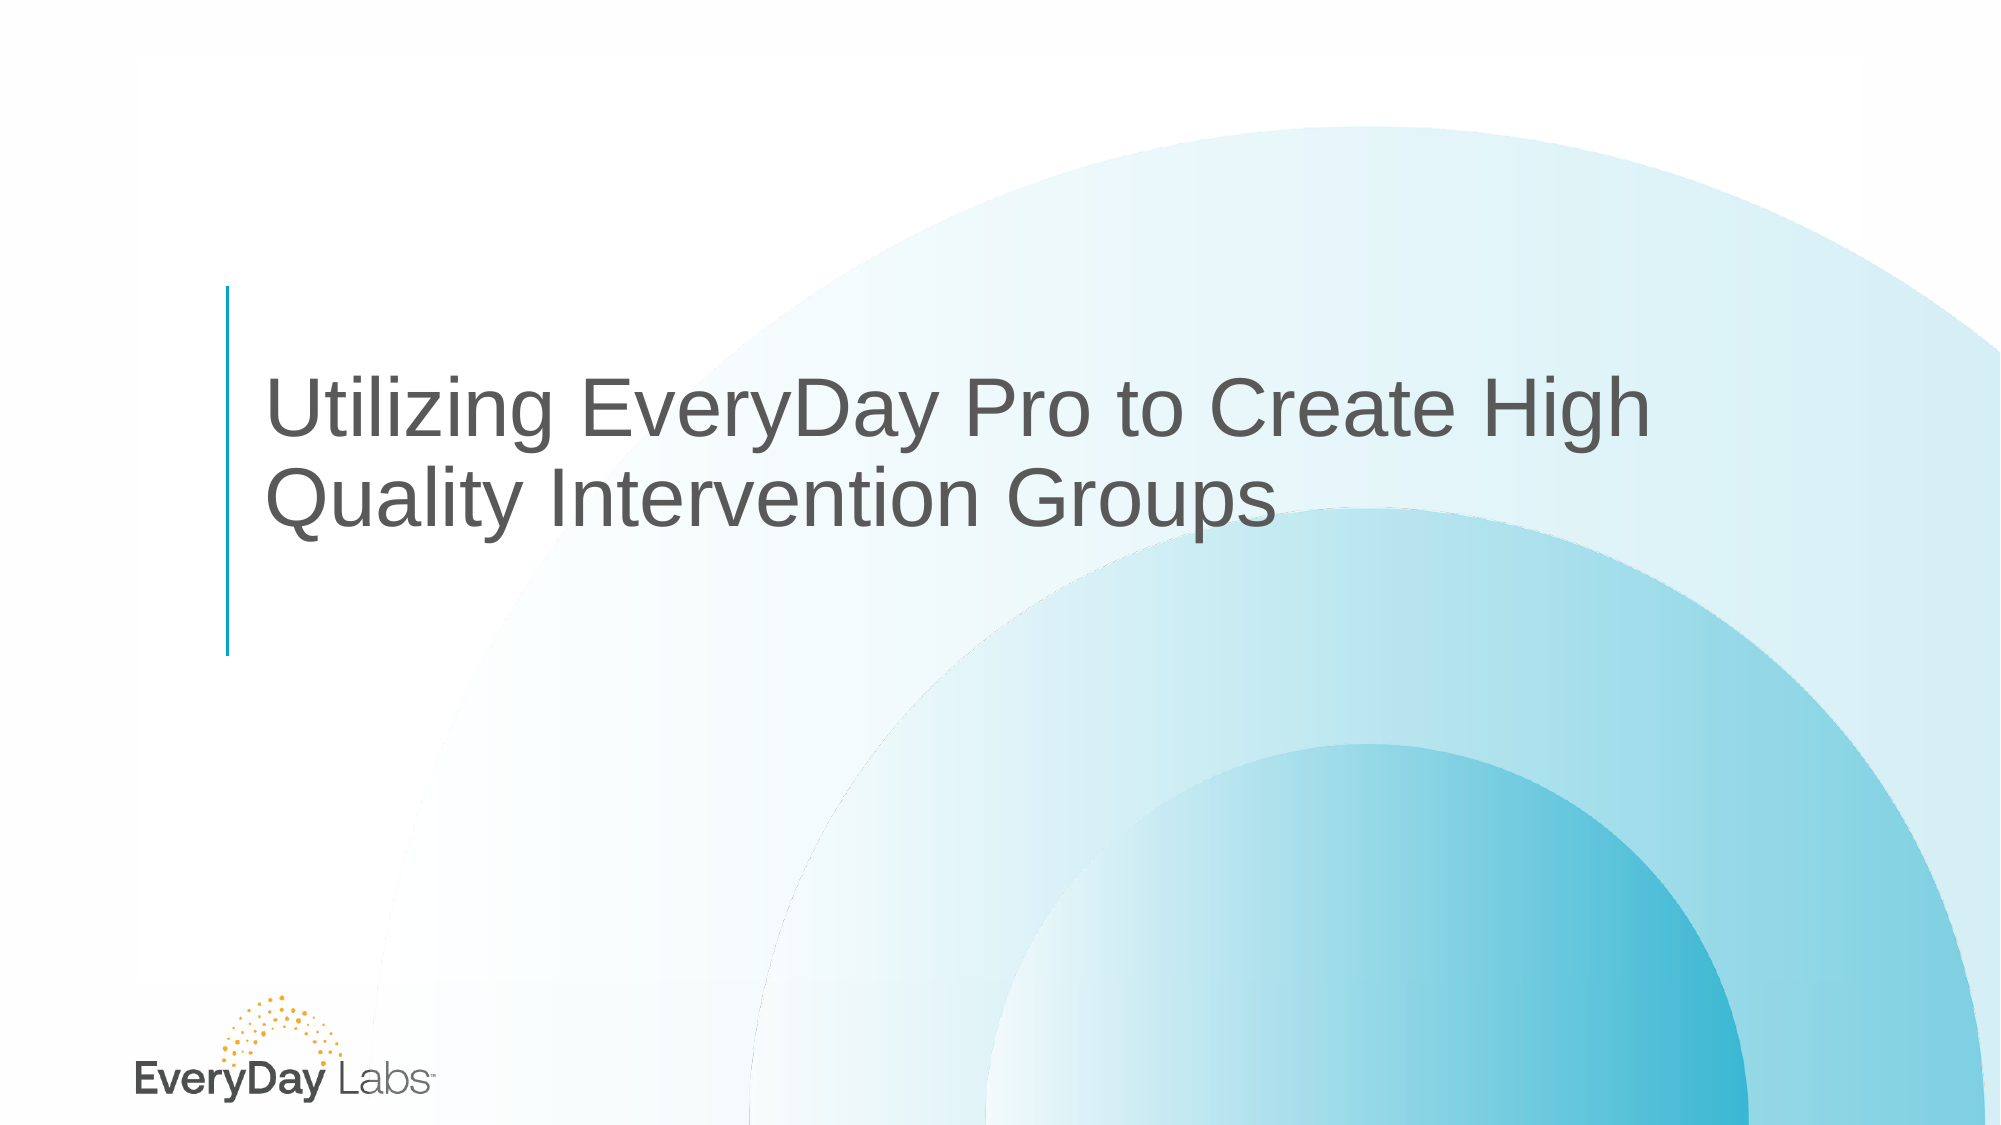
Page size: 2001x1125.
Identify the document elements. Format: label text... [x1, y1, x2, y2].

picture [135, 0, 2001, 1125]
title Utilizing EveryDay Pro to Create High Quality Intervention Groups [249, 280, 1878, 576]
